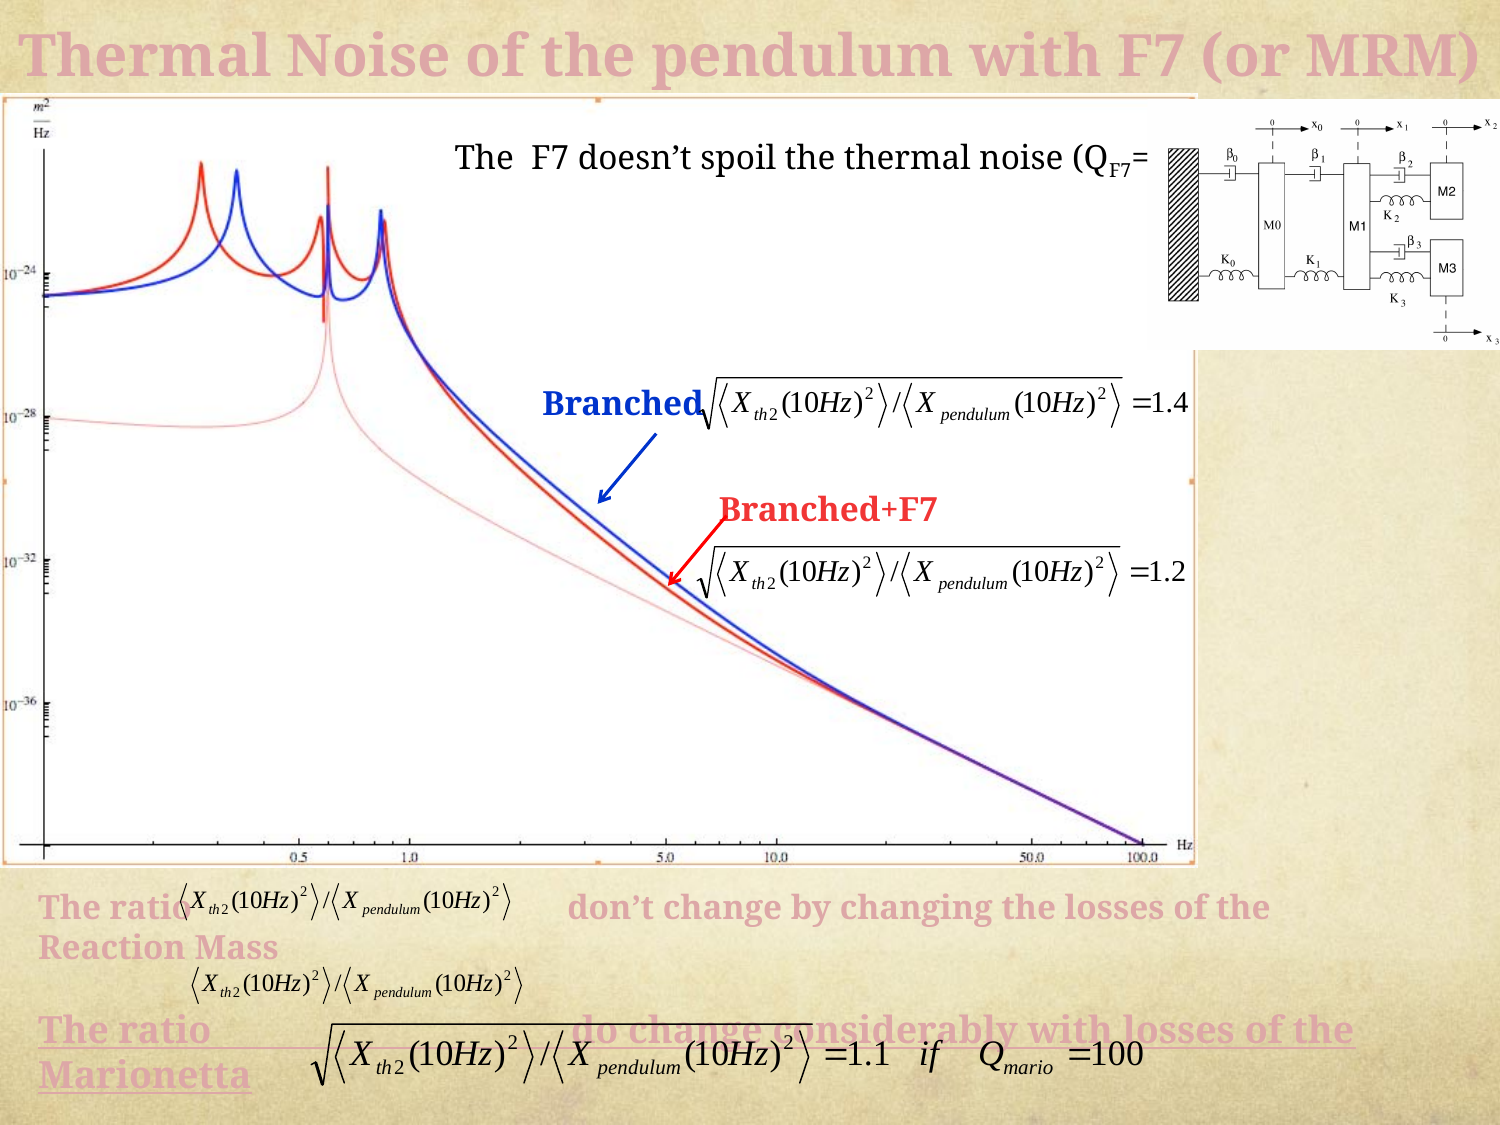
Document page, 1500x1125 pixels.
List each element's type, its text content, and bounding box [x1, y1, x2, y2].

title Thermal Noise of the pendulum with F7 (or MRM) [0, 0, 1500, 94]
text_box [692, 369, 1195, 437]
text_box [303, 1014, 1150, 1118]
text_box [186, 961, 528, 1009]
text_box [591, 438, 663, 499]
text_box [661, 520, 733, 581]
text_box The ratio don’t change by changing the losses of the Reaction Mass The ratio do change considerably with losses of the Marionetta [23, 878, 1410, 1125]
picture [0, 93, 1500, 1125]
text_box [175, 878, 516, 926]
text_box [690, 538, 1192, 605]
